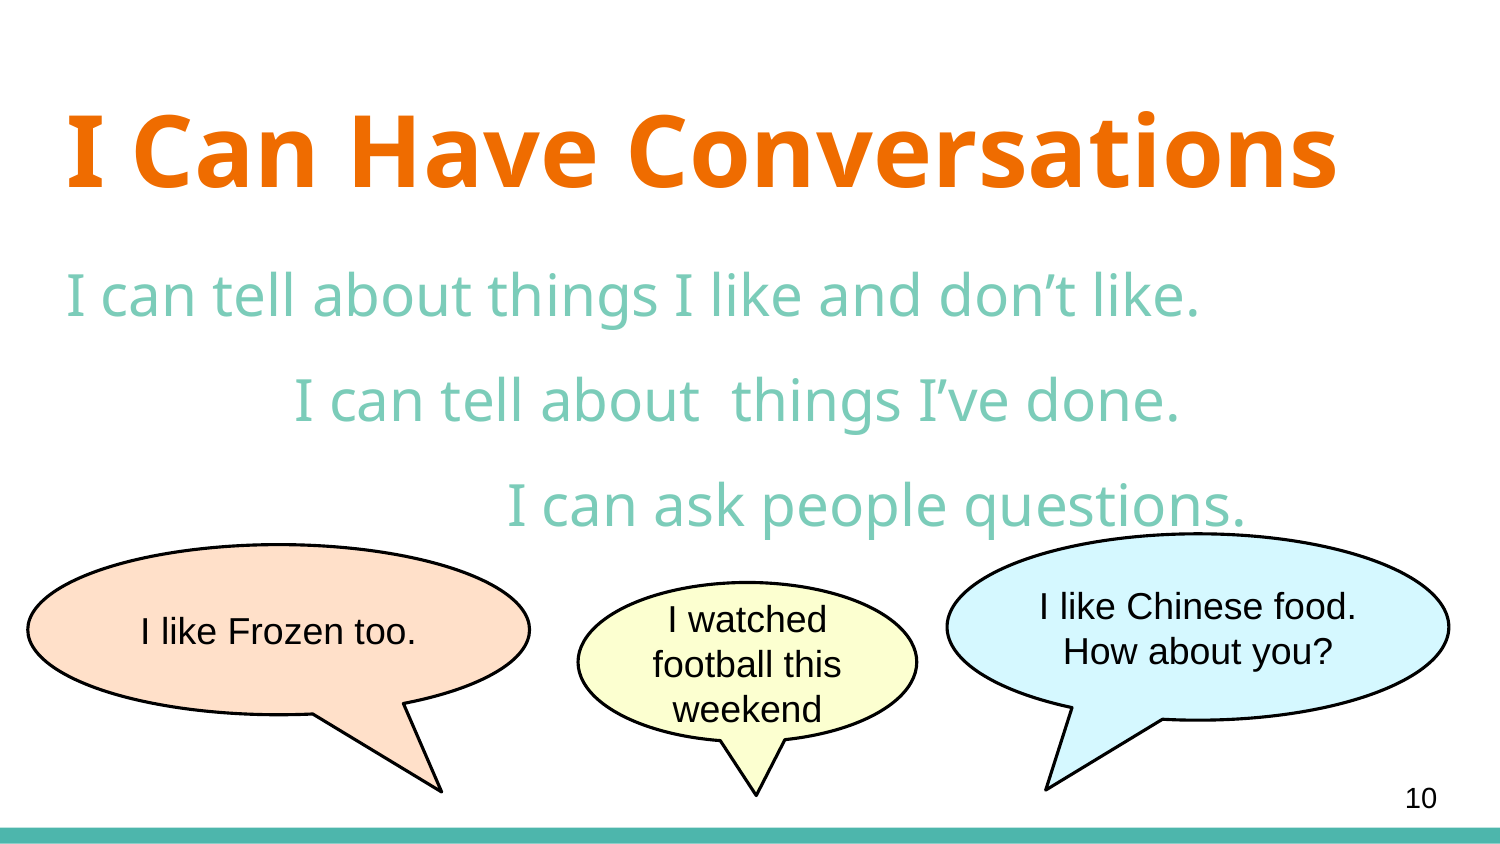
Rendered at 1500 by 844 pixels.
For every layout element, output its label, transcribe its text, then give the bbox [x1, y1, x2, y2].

title I Can Have Conversations [51, 72, 1449, 189]
slide_number 10 [1389, 764, 1480, 830]
list I can tell about things I like and don’t like. I can tell about things I’ve done. I can ask people questions. [51, 207, 1386, 750]
text_box I like Chinese food. How about you? [947, 533, 1449, 791]
text_box I watched football this weekend [578, 582, 917, 796]
text_box I like Frozen too. [27, 544, 530, 792]
